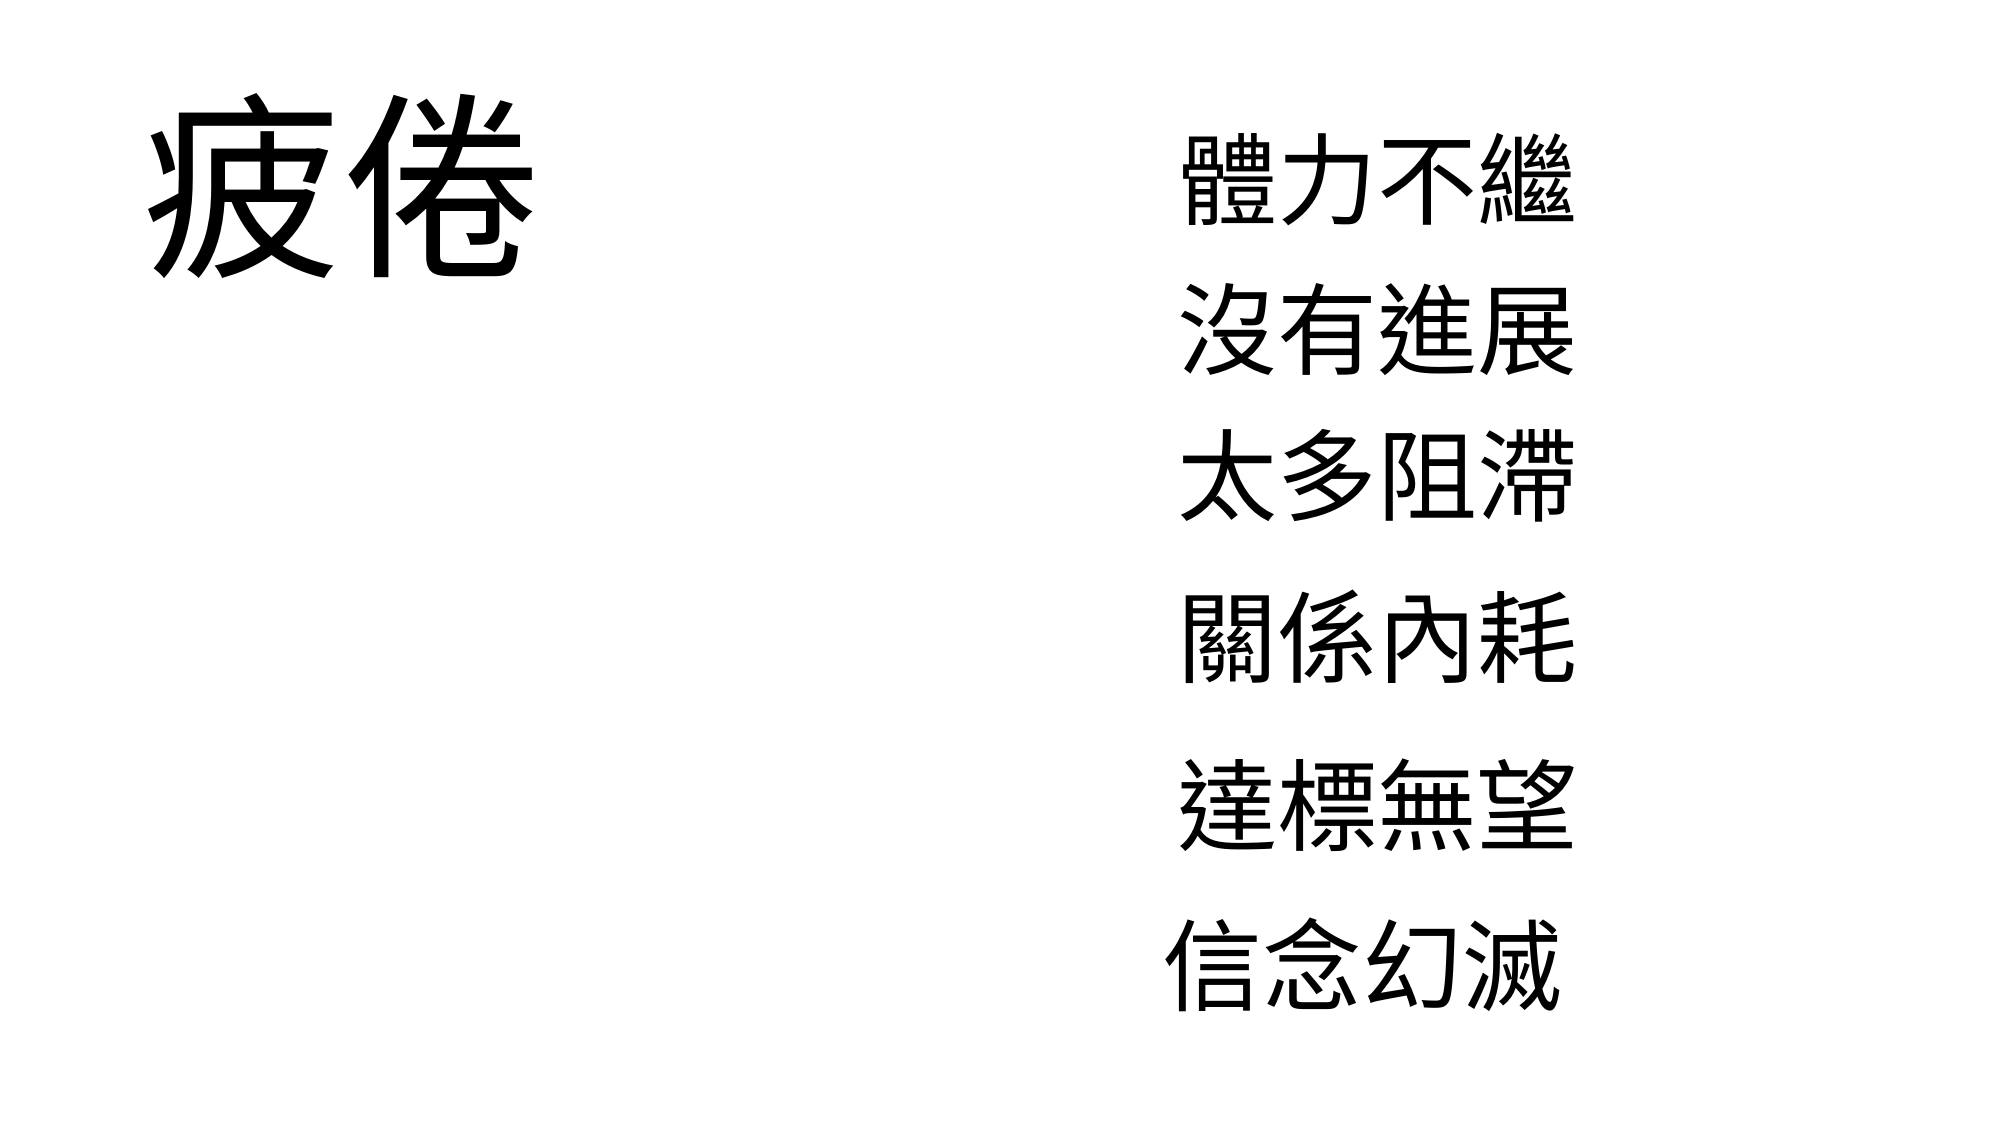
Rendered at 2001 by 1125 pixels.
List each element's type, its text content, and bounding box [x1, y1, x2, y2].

text_box 太多阻滯 [1162, 406, 1767, 542]
text_box 關係內耗 [1162, 568, 1767, 703]
text_box 疲倦 [127, 55, 744, 310]
text_box 體力不繼 [1162, 110, 1767, 246]
text_box 達標無望 [1162, 736, 1767, 871]
text_box 沒有進展 [1162, 259, 1767, 395]
text_box 信念幻滅 [1148, 896, 1752, 1031]
